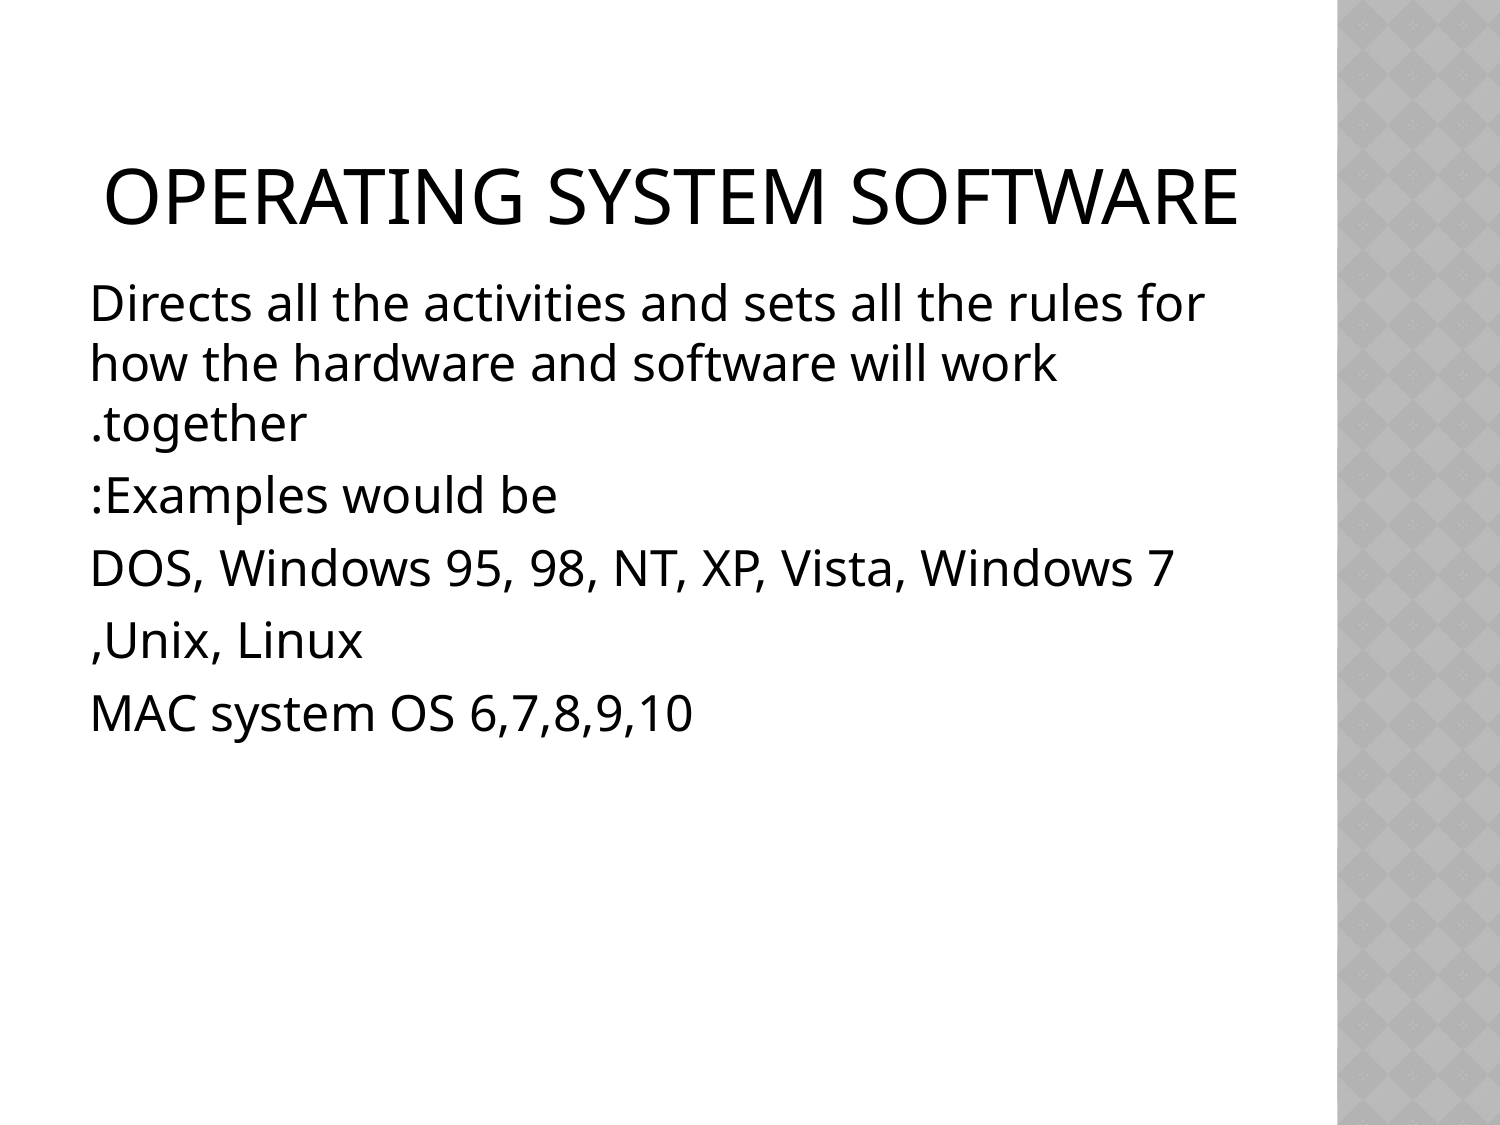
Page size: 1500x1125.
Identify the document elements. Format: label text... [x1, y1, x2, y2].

title Operating System Software [75, 52, 1263, 240]
list Directs all the activities and sets all the rules for how the hardware and software will work together. Examples would be: DOS, Windows 95, 98, NT, XP, Vista, Windows 7 Unix, Linux, MAC system OS 6,7,8,9,10 [75, 264, 1263, 1059]
